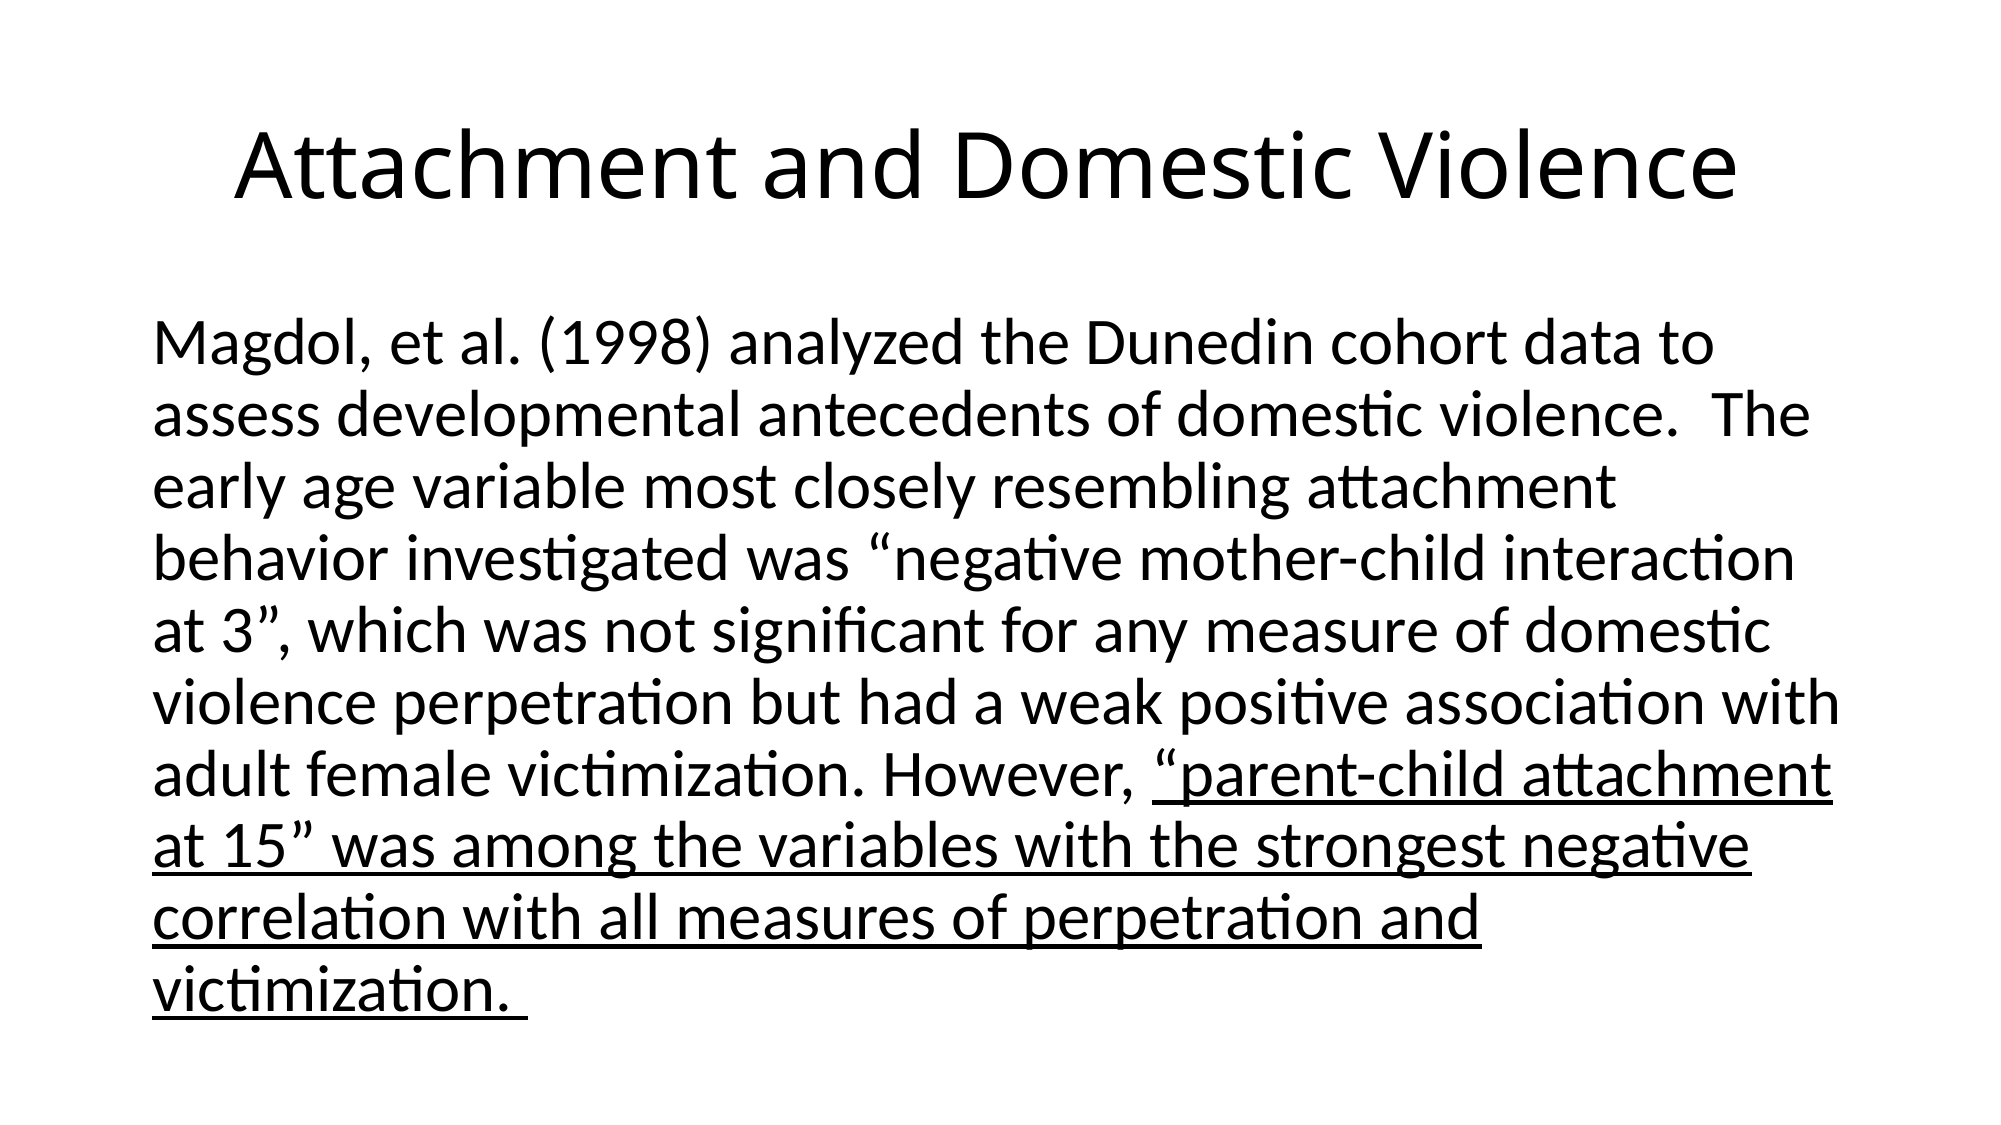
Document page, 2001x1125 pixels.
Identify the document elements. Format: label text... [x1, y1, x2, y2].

list Magdol, et al. (1998) analyzed the Dunedin cohort data to assess developmental antecedents of domestic violence. The early age variable most closely resembling attachment behavior investigated was “negative mother-child interaction at 3”, which was not significant for any measure of domestic violence perpetration but had a weak positive association with adult female victimization. However, “parent-child attachment at 15” was among the variables with the strongest negative correlation with all measures of perpetration and victimization. [137, 299, 1863, 1014]
title Attachment and Domestic Violence [137, 59, 1863, 278]
